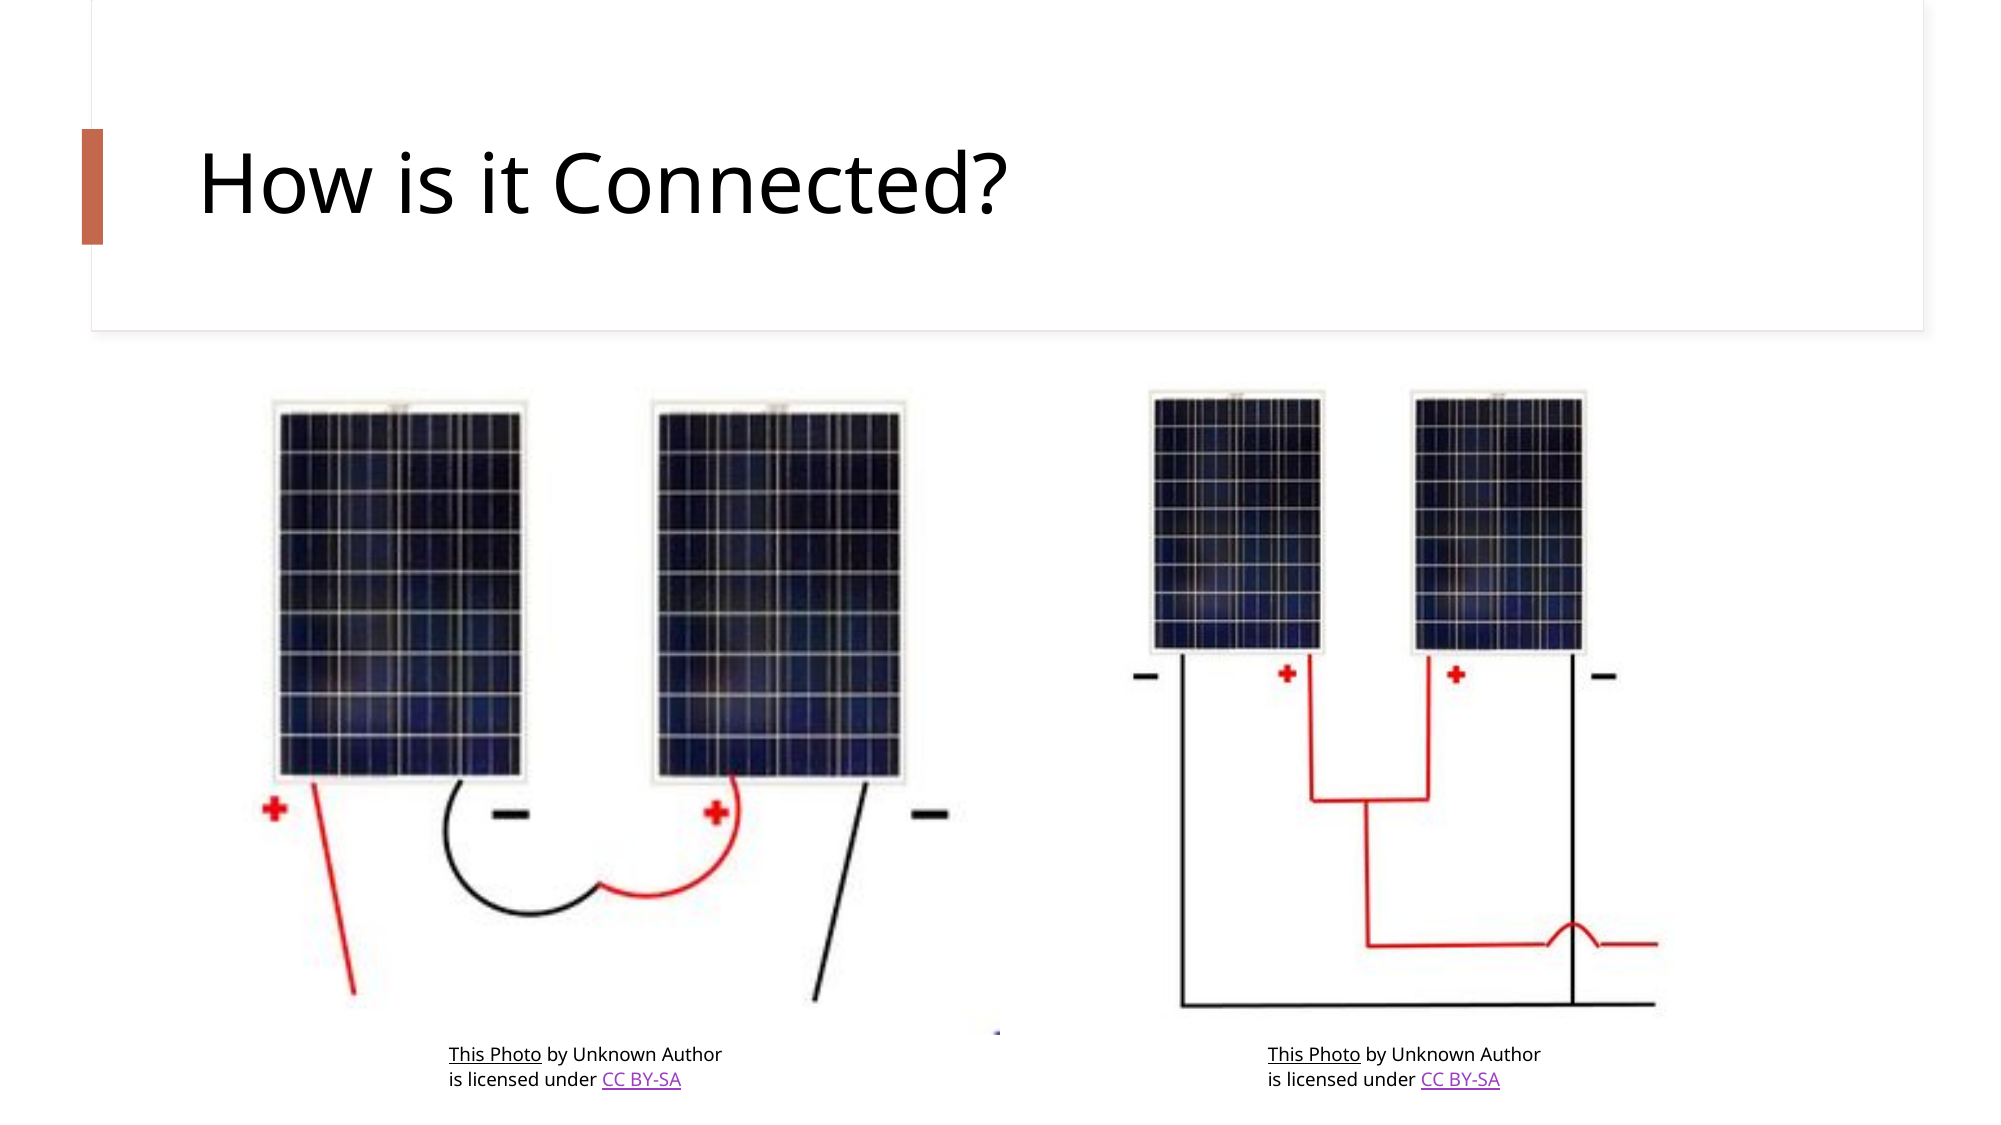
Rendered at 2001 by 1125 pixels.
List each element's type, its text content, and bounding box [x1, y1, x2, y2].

text_box This Photo by Unknown Author is licensed under CC BY-SA [1253, 1035, 1566, 1101]
title How is it Connected? [183, 90, 1851, 284]
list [1119, 381, 1675, 1035]
text_box This Photo by Unknown Author is licensed under CC BY-SA [434, 1035, 747, 1101]
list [222, 387, 1001, 1035]
